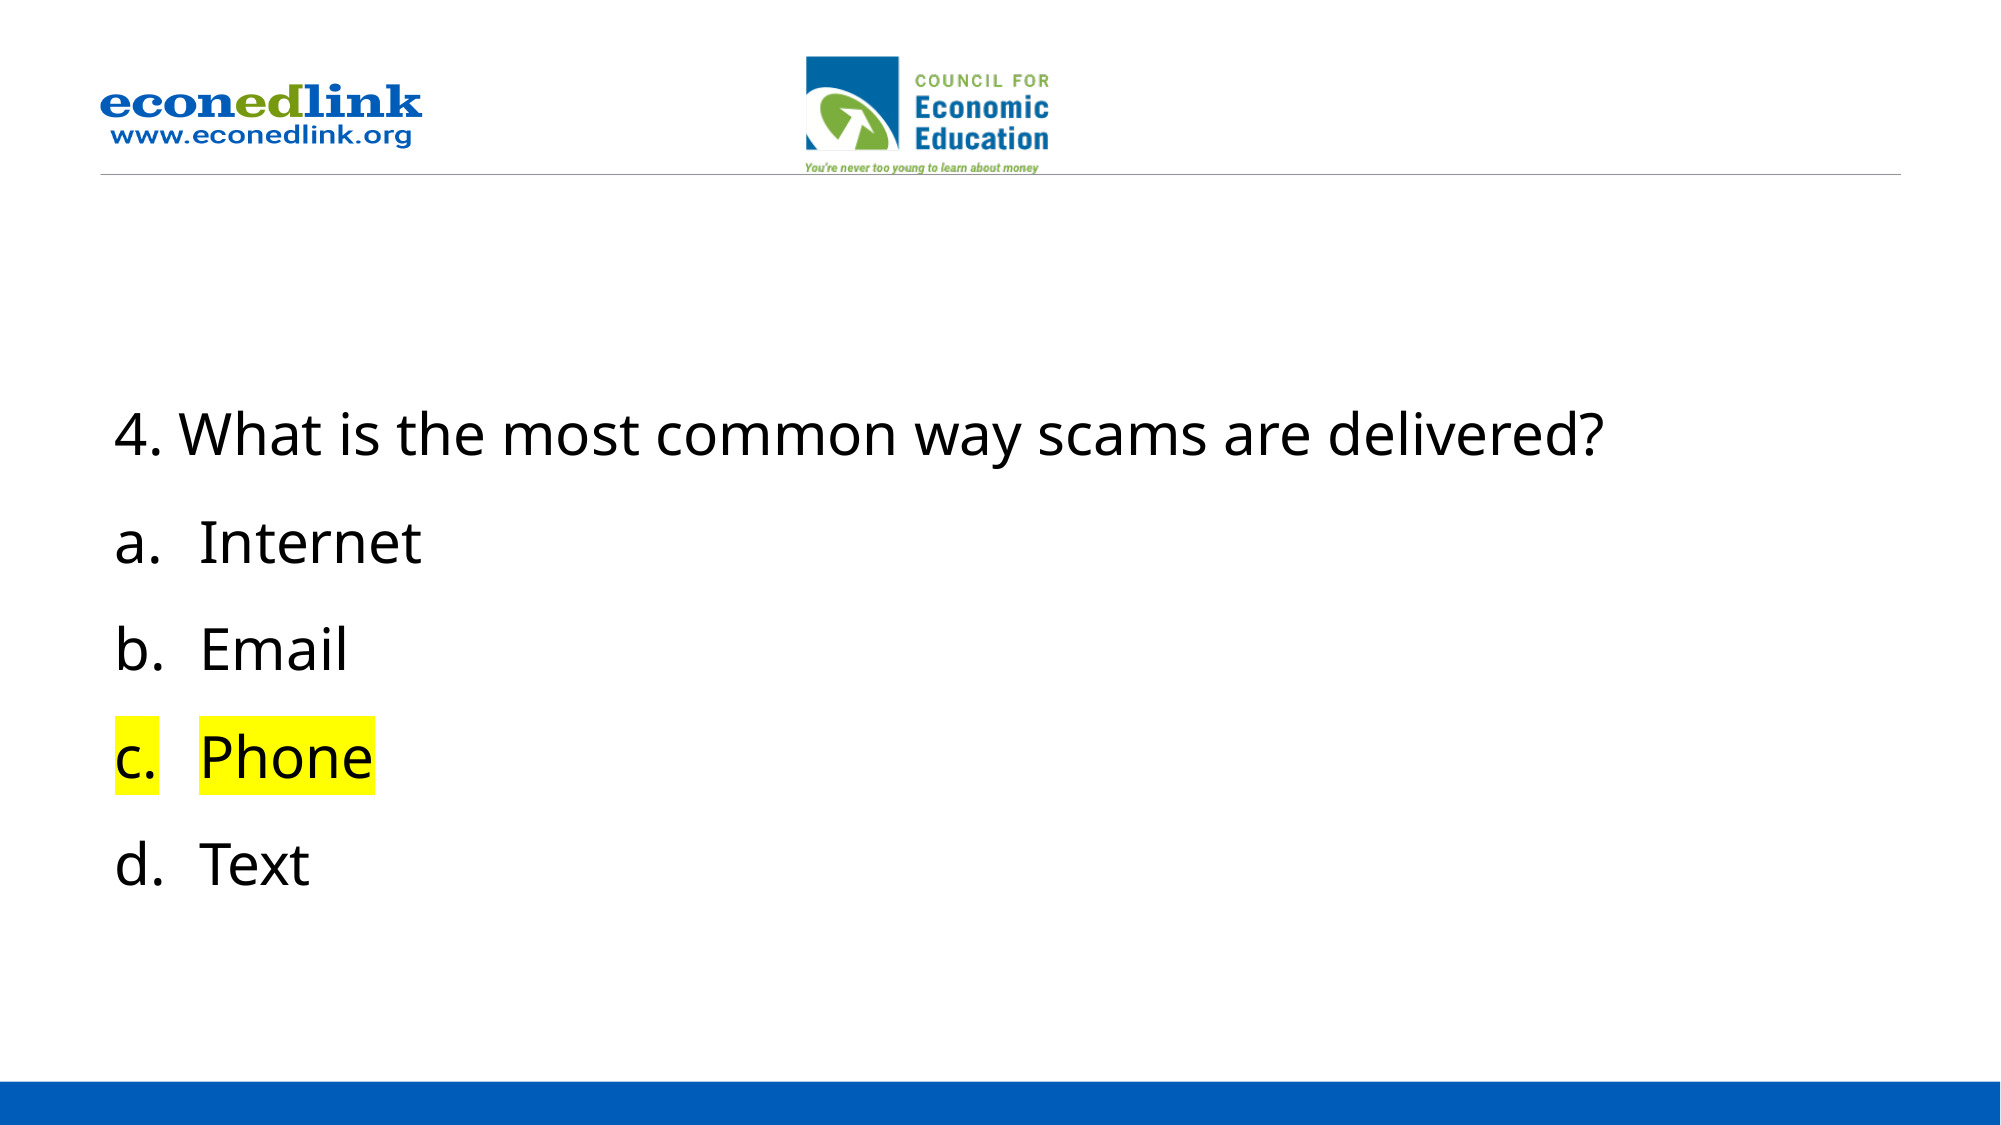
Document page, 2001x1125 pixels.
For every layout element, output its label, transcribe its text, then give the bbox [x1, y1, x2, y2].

picture [0, 0, 2001, 1125]
list 4. What is the most common way scams are delivered? Internet Email Phone Text [99, 389, 1901, 1011]
